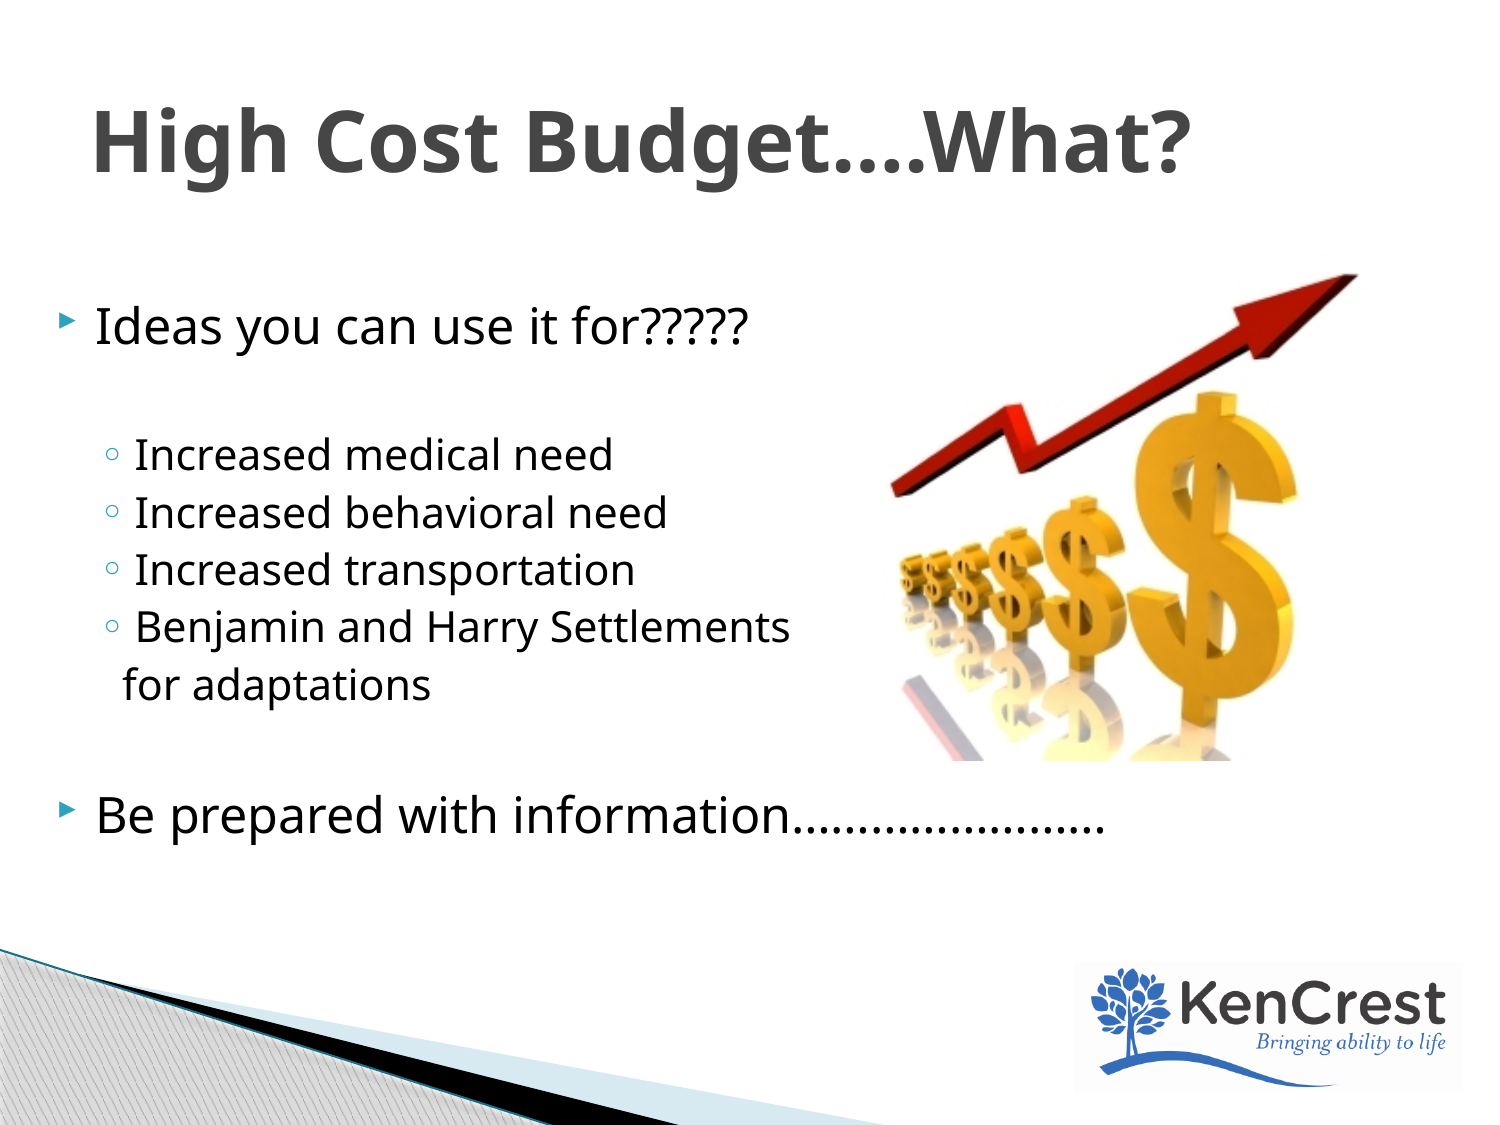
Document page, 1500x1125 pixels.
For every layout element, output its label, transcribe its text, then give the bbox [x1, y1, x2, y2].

picture [1074, 962, 1463, 1093]
list Ideas you can use it for????? Increased medical need Increased behavioral need Increased transportation Benjamin and Harry Settlements for adaptations Be prepared with information…………………… [24, 287, 1241, 854]
picture [874, 249, 1434, 762]
title High Cost Budget….What? [75, 45, 1425, 233]
